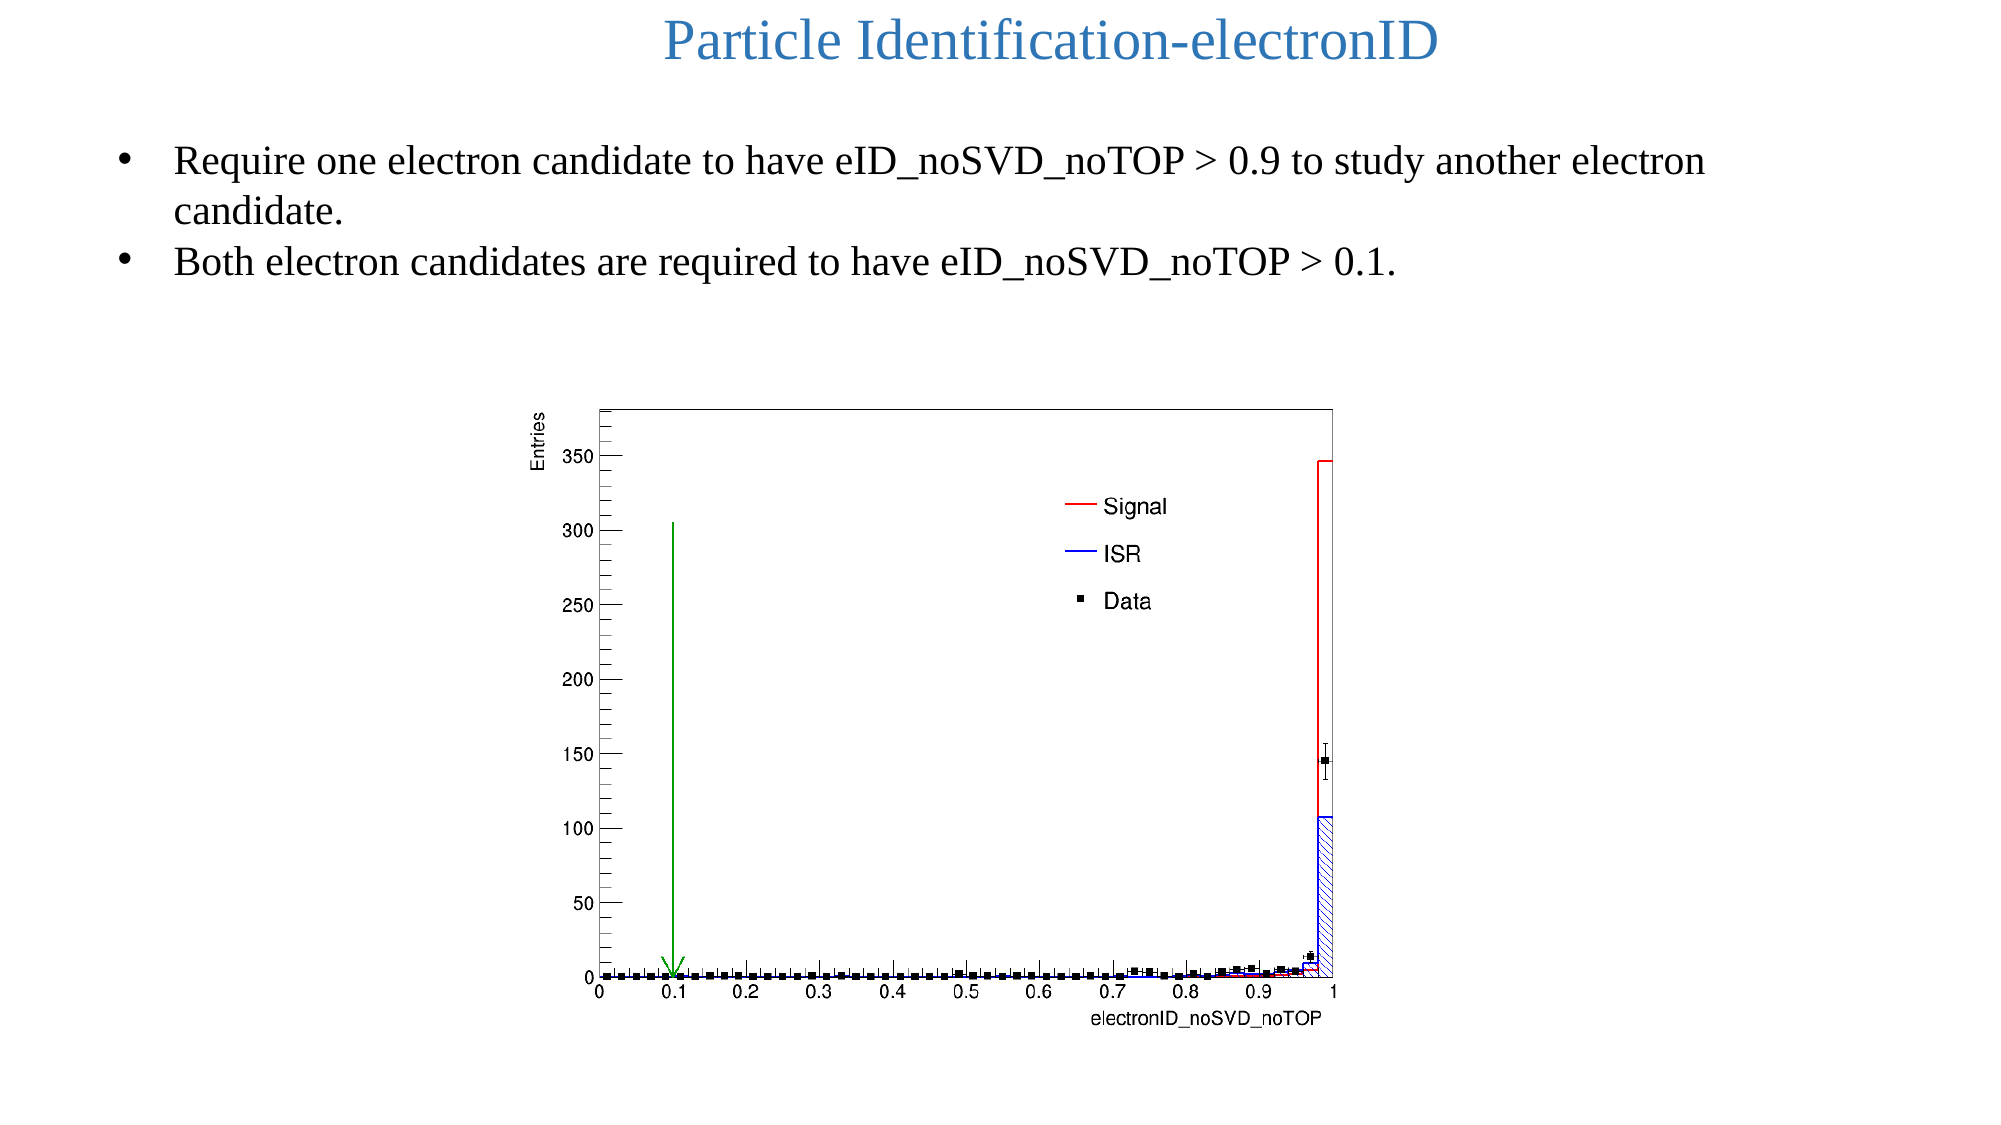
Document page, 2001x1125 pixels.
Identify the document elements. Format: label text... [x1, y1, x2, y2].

text_box Require one electron candidate to have eID_noSVD_noTOP > 0.9 to study another electron candidate. Both electron candidates are required to have eID_noSVD_noTOP > 0.1. [102, 125, 1830, 291]
picture [508, 338, 1424, 1048]
text_box Particle Identification-electronID [649, 0, 1462, 79]
